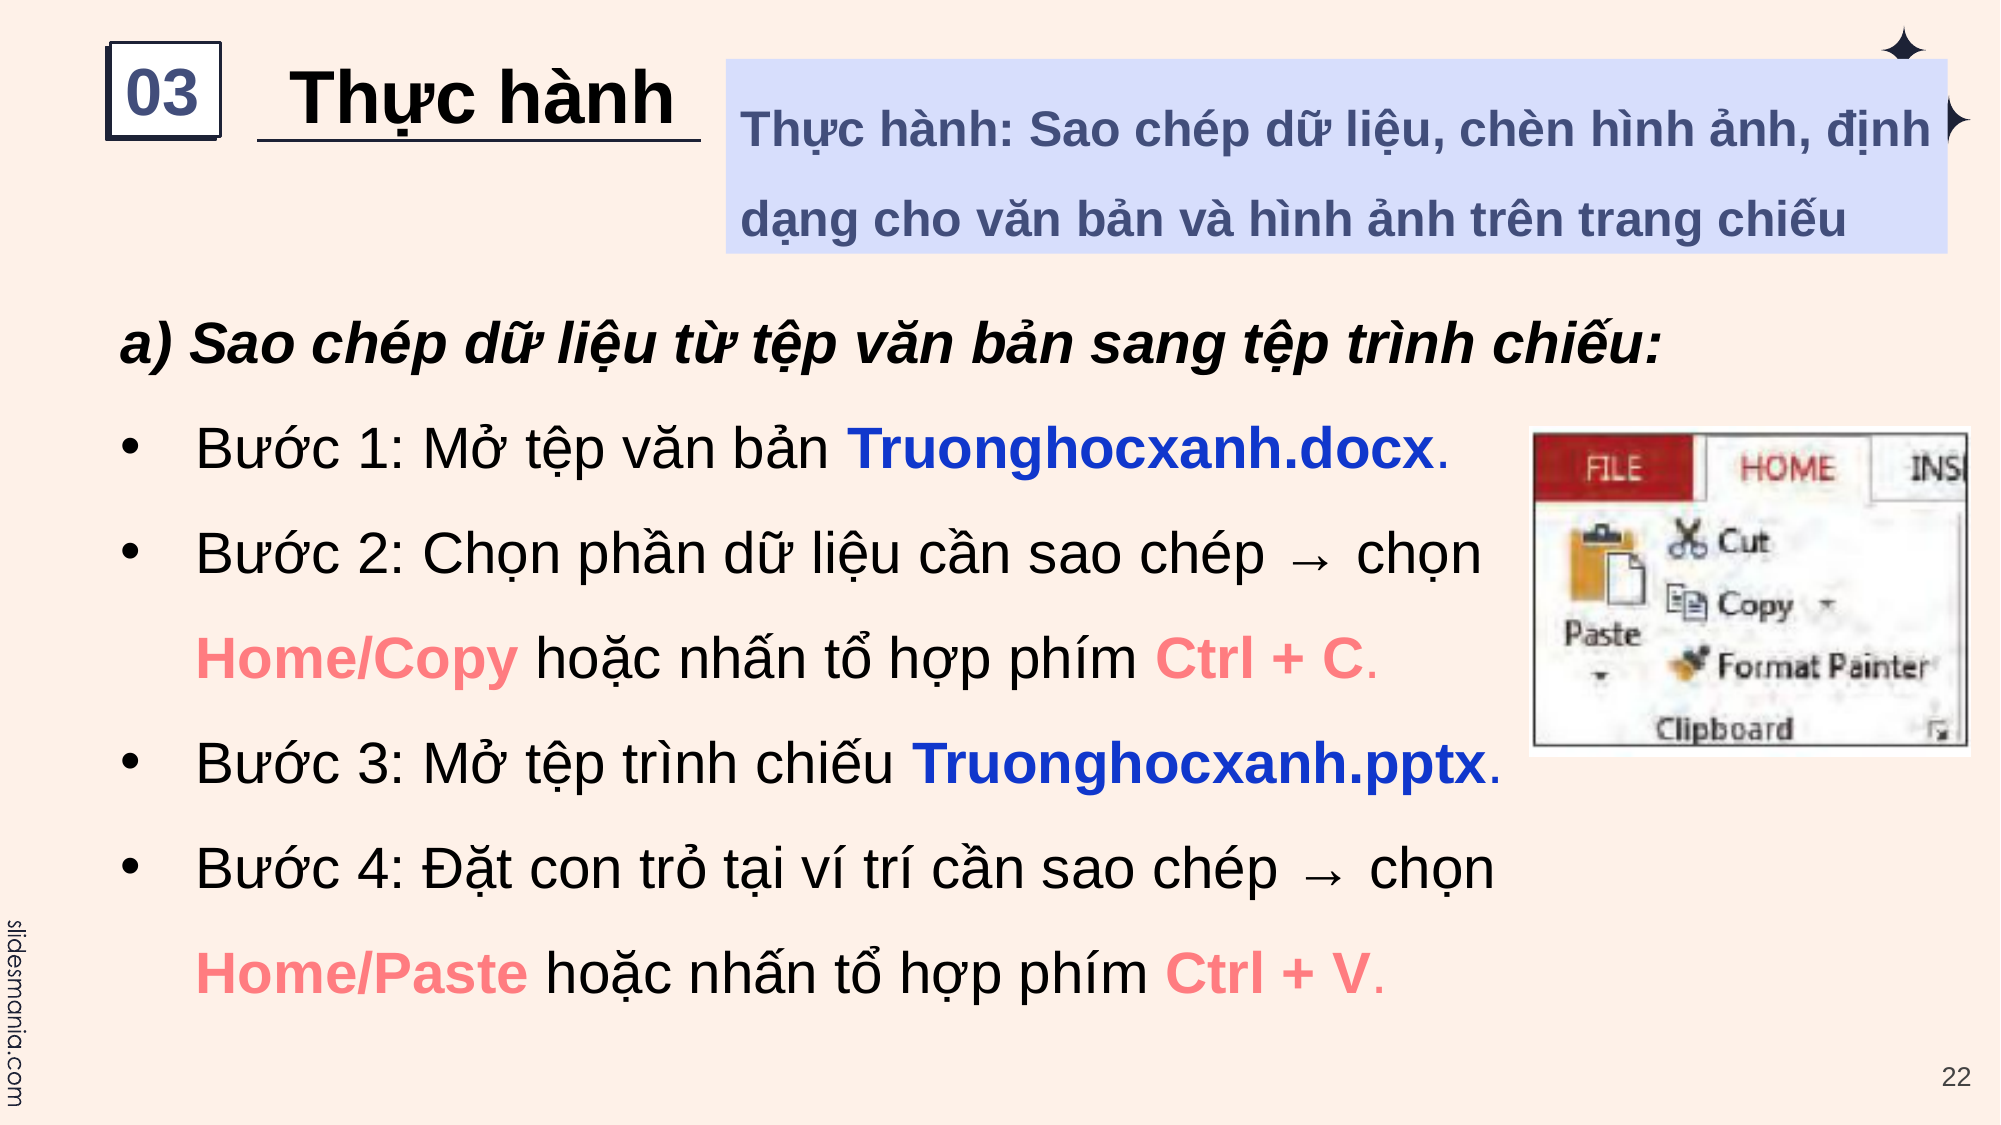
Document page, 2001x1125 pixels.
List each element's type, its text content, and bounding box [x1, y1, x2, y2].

text_box a) Sao chép dữ liệu từ tệp văn bản sang tệp trình chiếu: Bước 1: Mở tệp văn bản Truonghocxanh.docx. Bước 2: Chọn phần dữ liệu cần sao chép → chọn Home/Copy hoặc nhấn tổ hợp phím Ctrl + C. Bước 3: Mở tệp trình chiếu Truonghocxanh.pptx. Bước 4: Đặt con trỏ tại ví trí cần sao chép → chọn Home/Paste hoặc nhấn tổ hợp phím Ctrl + V. [106, 262, 1693, 1013]
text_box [105, 41, 221, 141]
text_box Thực hành: Sao chép dữ liệu, chèn hình ảnh, định dạng cho văn bản và hình ảnh trên trang chiếu [725, 58, 1948, 254]
text_box Thực hành [274, 40, 1514, 146]
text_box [1849, 25, 1971, 172]
picture [1529, 426, 1971, 757]
slide_number 22 [1871, 1038, 1992, 1125]
